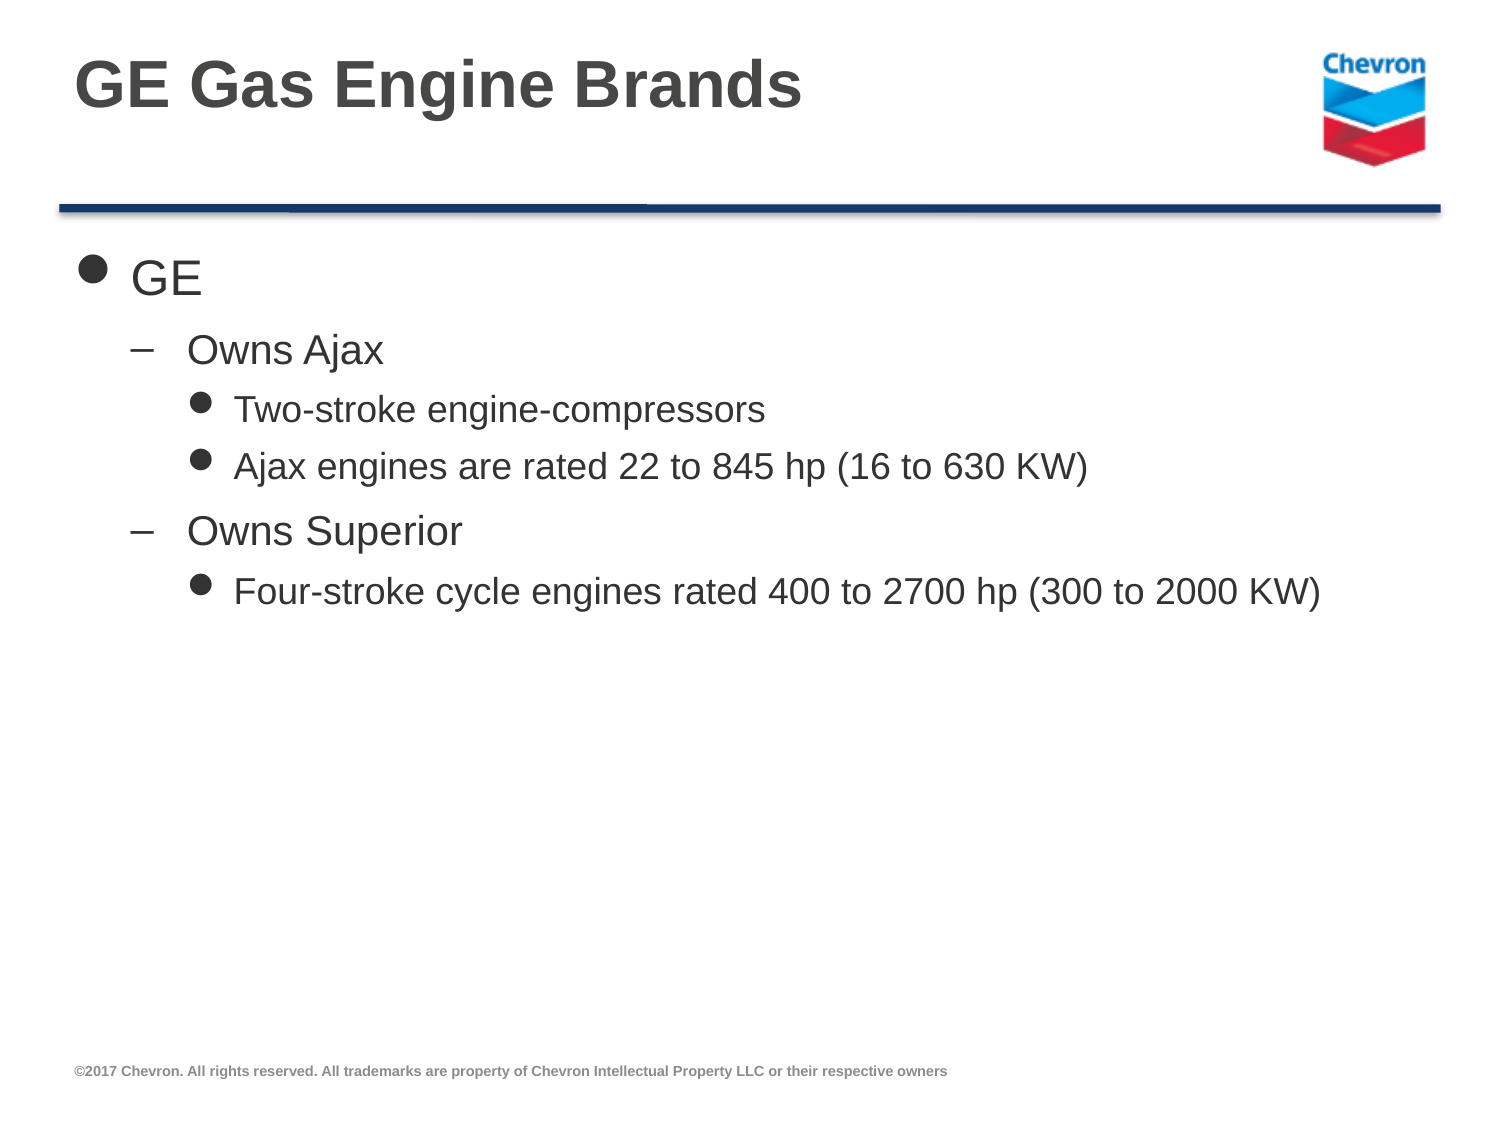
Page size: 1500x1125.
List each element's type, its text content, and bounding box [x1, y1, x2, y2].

picture [1307, 50, 1435, 180]
list GE Owns Ajax Two-stroke engine-compressors Ajax engines are rated 22 to 845 hp (16 to 630 KW) Owns Superior Four-stroke cycle engines rated 400 to 2700 hp (300 to 2000 KW) [59, 238, 1441, 976]
title GE Gas Engine Brands [59, 32, 1305, 198]
